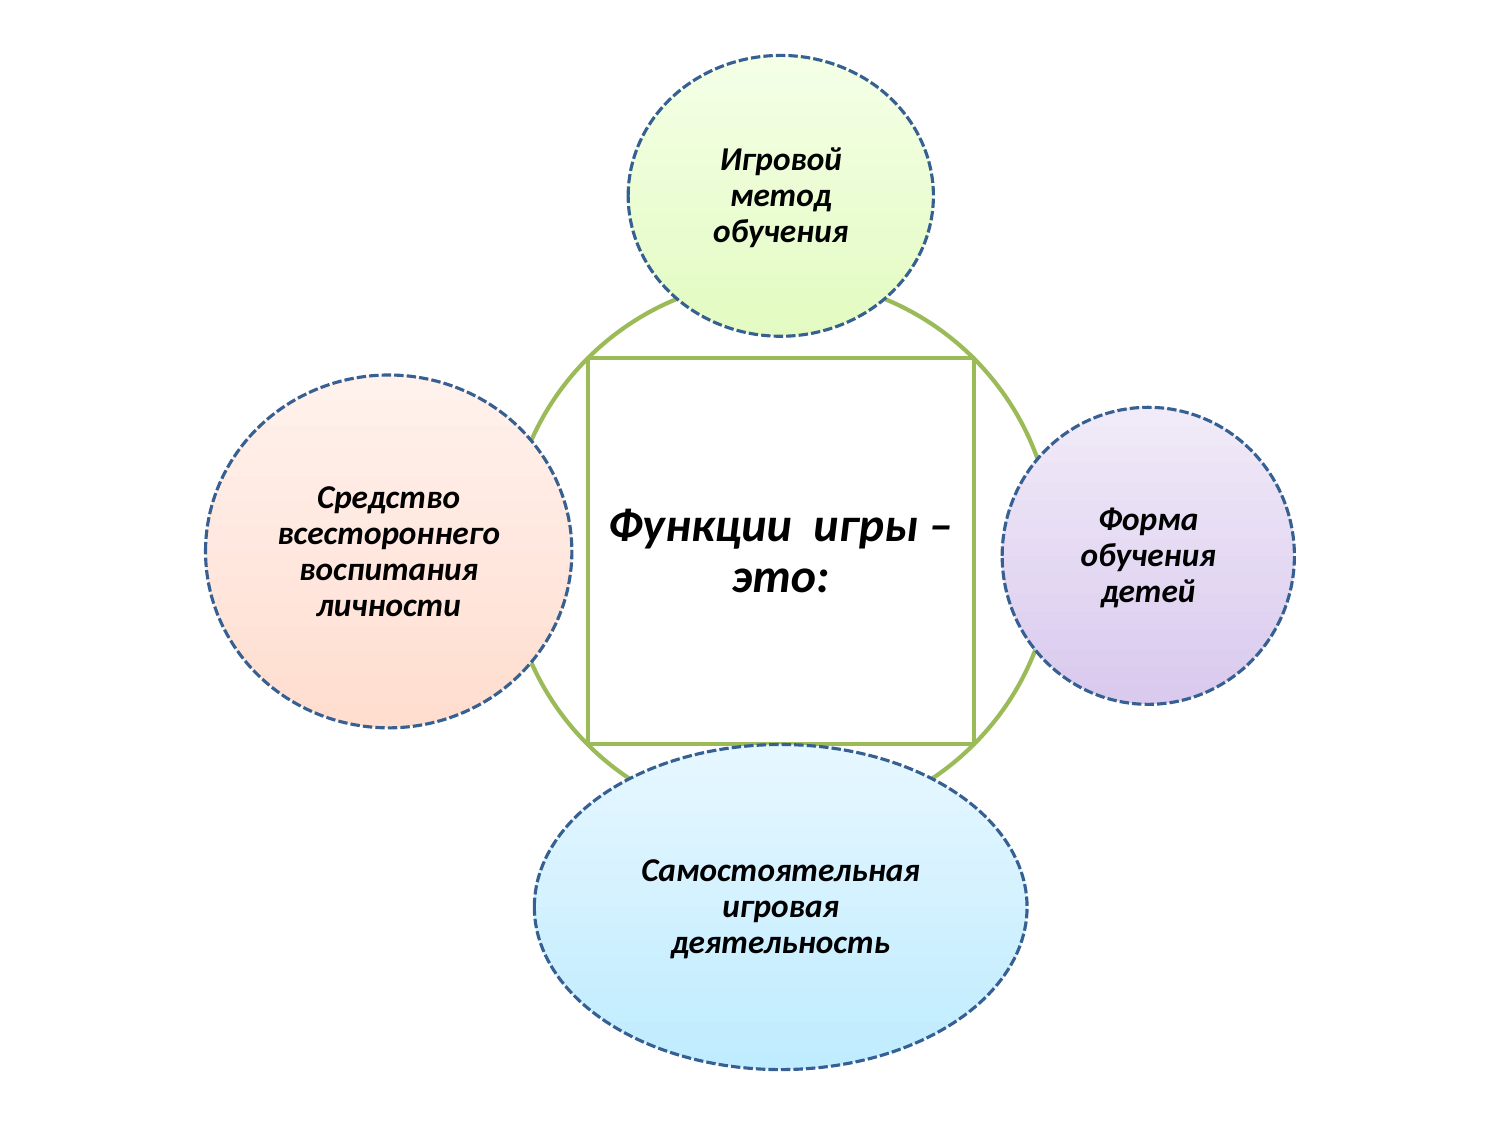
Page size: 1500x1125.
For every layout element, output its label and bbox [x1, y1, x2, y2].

text_box [1001, 407, 1295, 705]
text_box [627, 55, 934, 337]
text_box [534, 744, 1028, 1070]
text_box [507, 278, 1054, 825]
text_box [205, 374, 573, 729]
